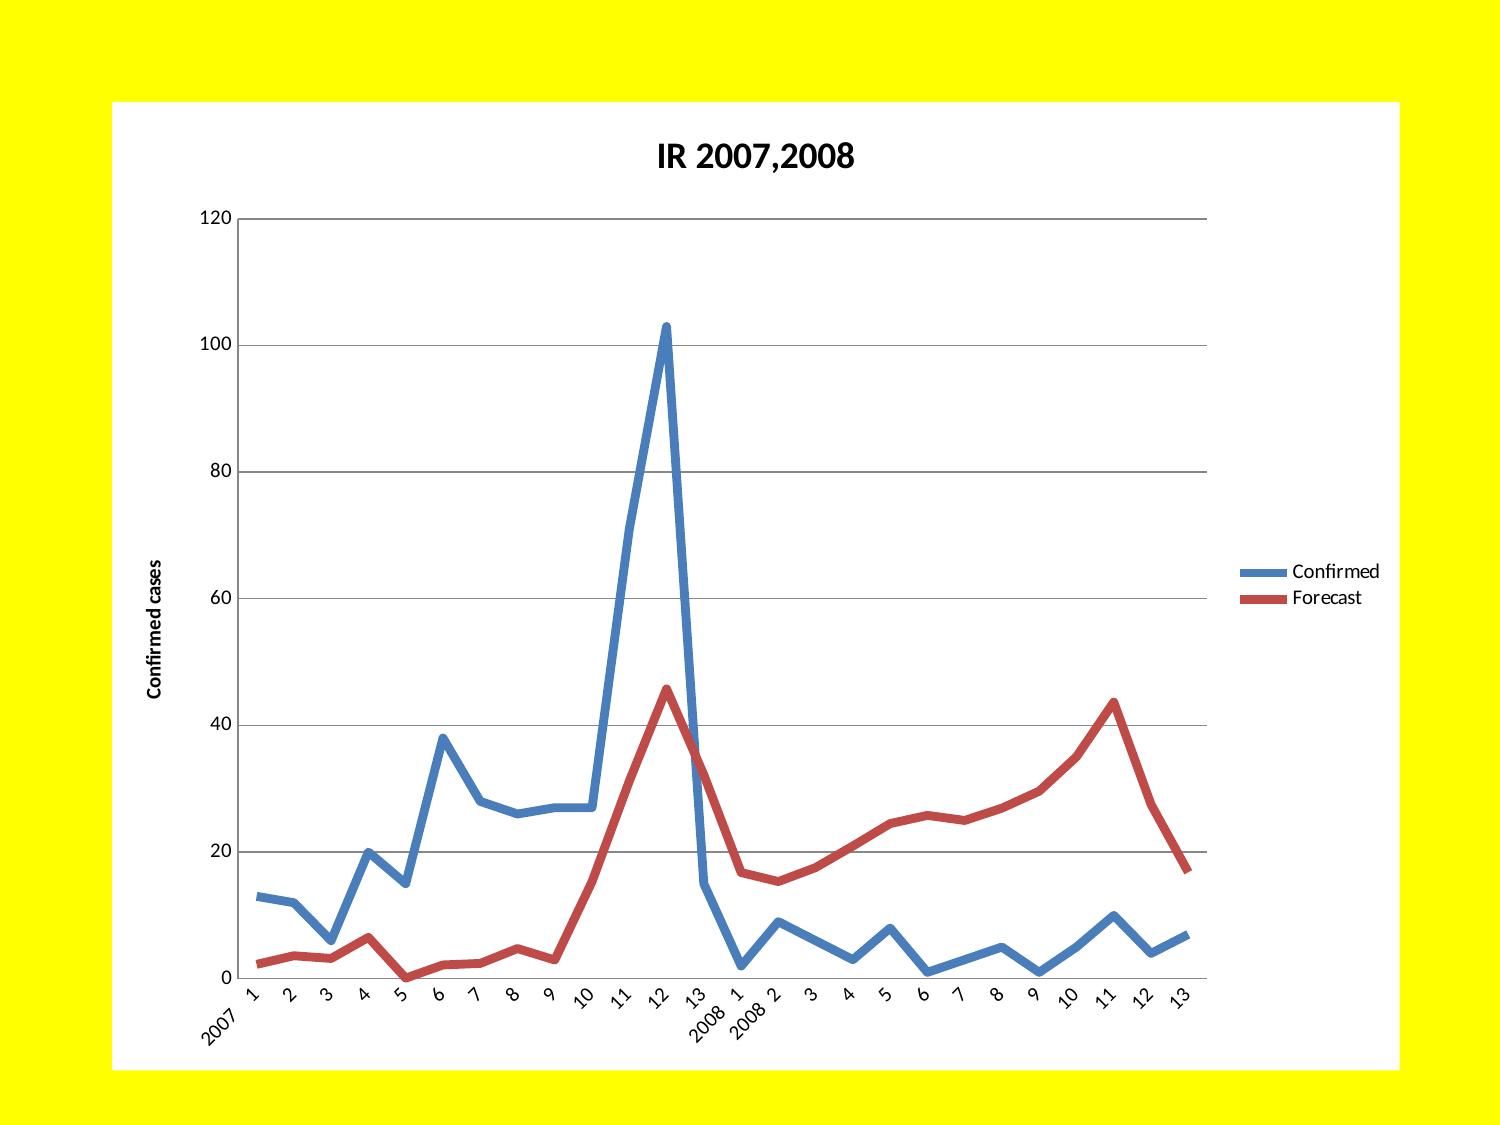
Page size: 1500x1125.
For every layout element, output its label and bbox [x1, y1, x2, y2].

chart [111, 101, 1400, 1071]
